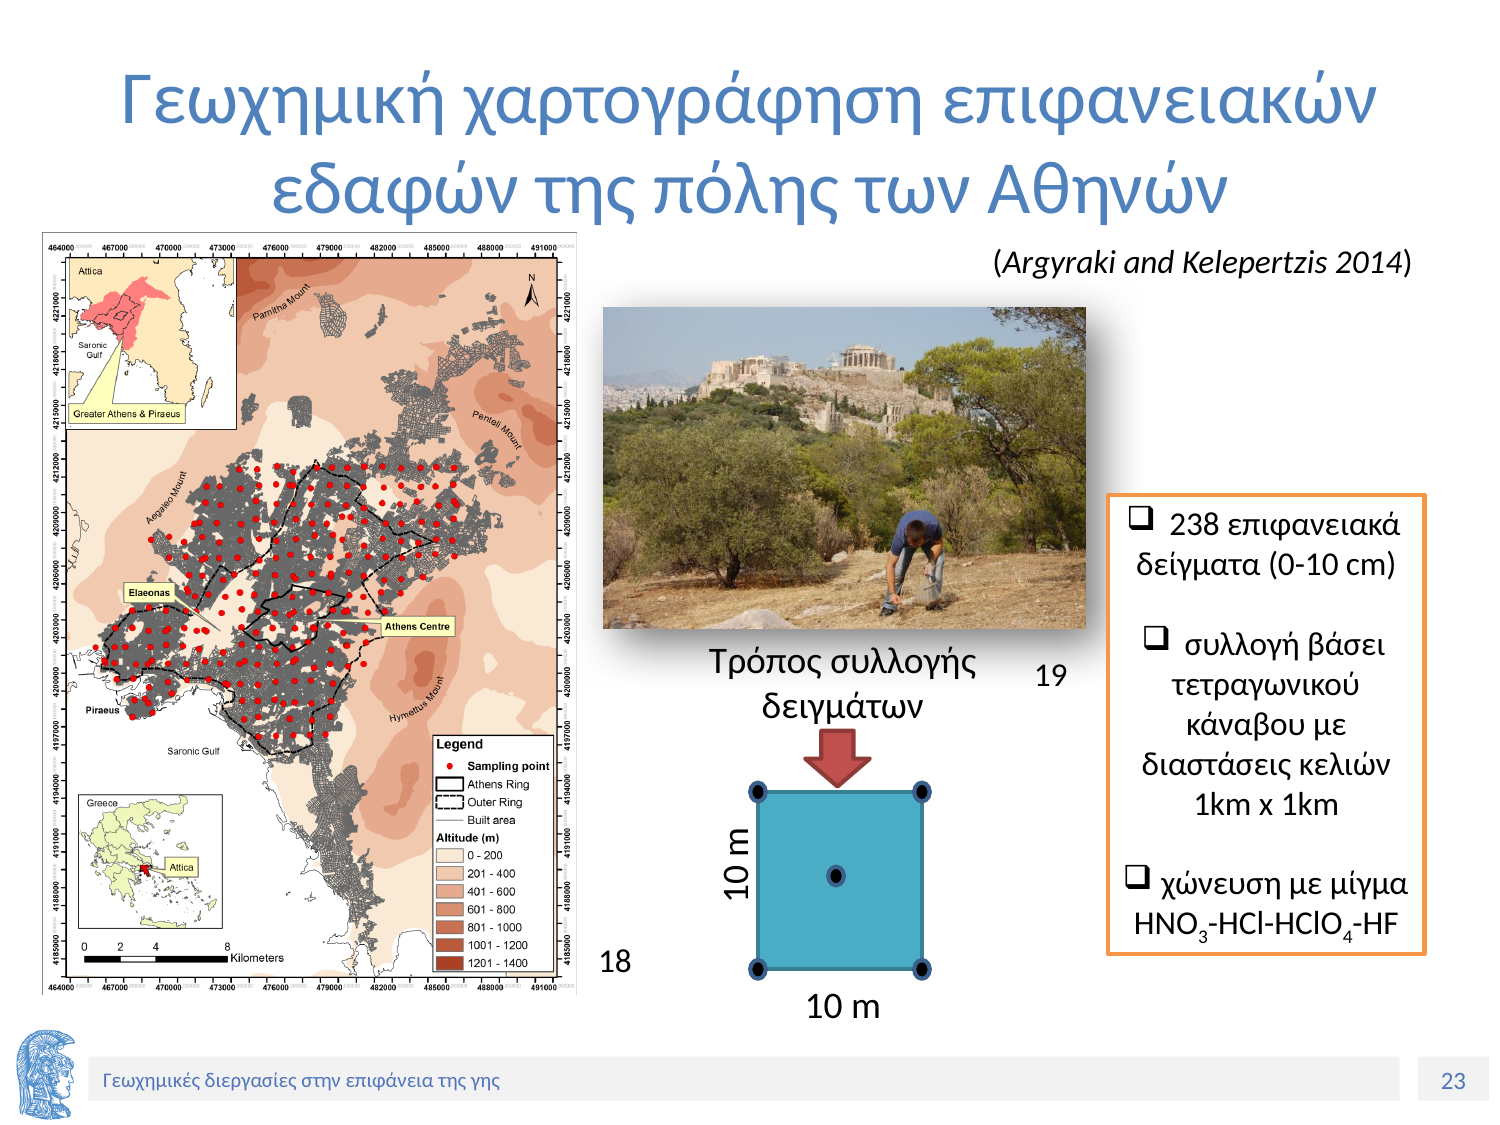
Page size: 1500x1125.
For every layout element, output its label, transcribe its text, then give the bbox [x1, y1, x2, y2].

text_box 238 επιφανειακά δείγματα (0-10 cm) συλλογή βάσει τετραγωνικού κάναβου με διαστάσεις κελιών 1km x 1km χώνευση με μίγμα HNO3-HCl-HClO4-HF [1106, 493, 1427, 956]
text_box (Argyraki and Kelepertzis 2014) [977, 232, 1436, 288]
title Γεωχημική χαρτογράφηση επιφανειακών εδαφών της πόλης των Αθηνών [75, 45, 1425, 233]
text_box Τρόπος συλλογής δειγμάτων [686, 638, 999, 733]
picture [602, 307, 1086, 629]
text_box [803, 728, 872, 781]
picture [9, 1026, 81, 1120]
text_box 18 [583, 923, 650, 995]
text_box 19 [1018, 637, 1086, 709]
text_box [703, 782, 930, 1023]
picture [42, 232, 577, 995]
